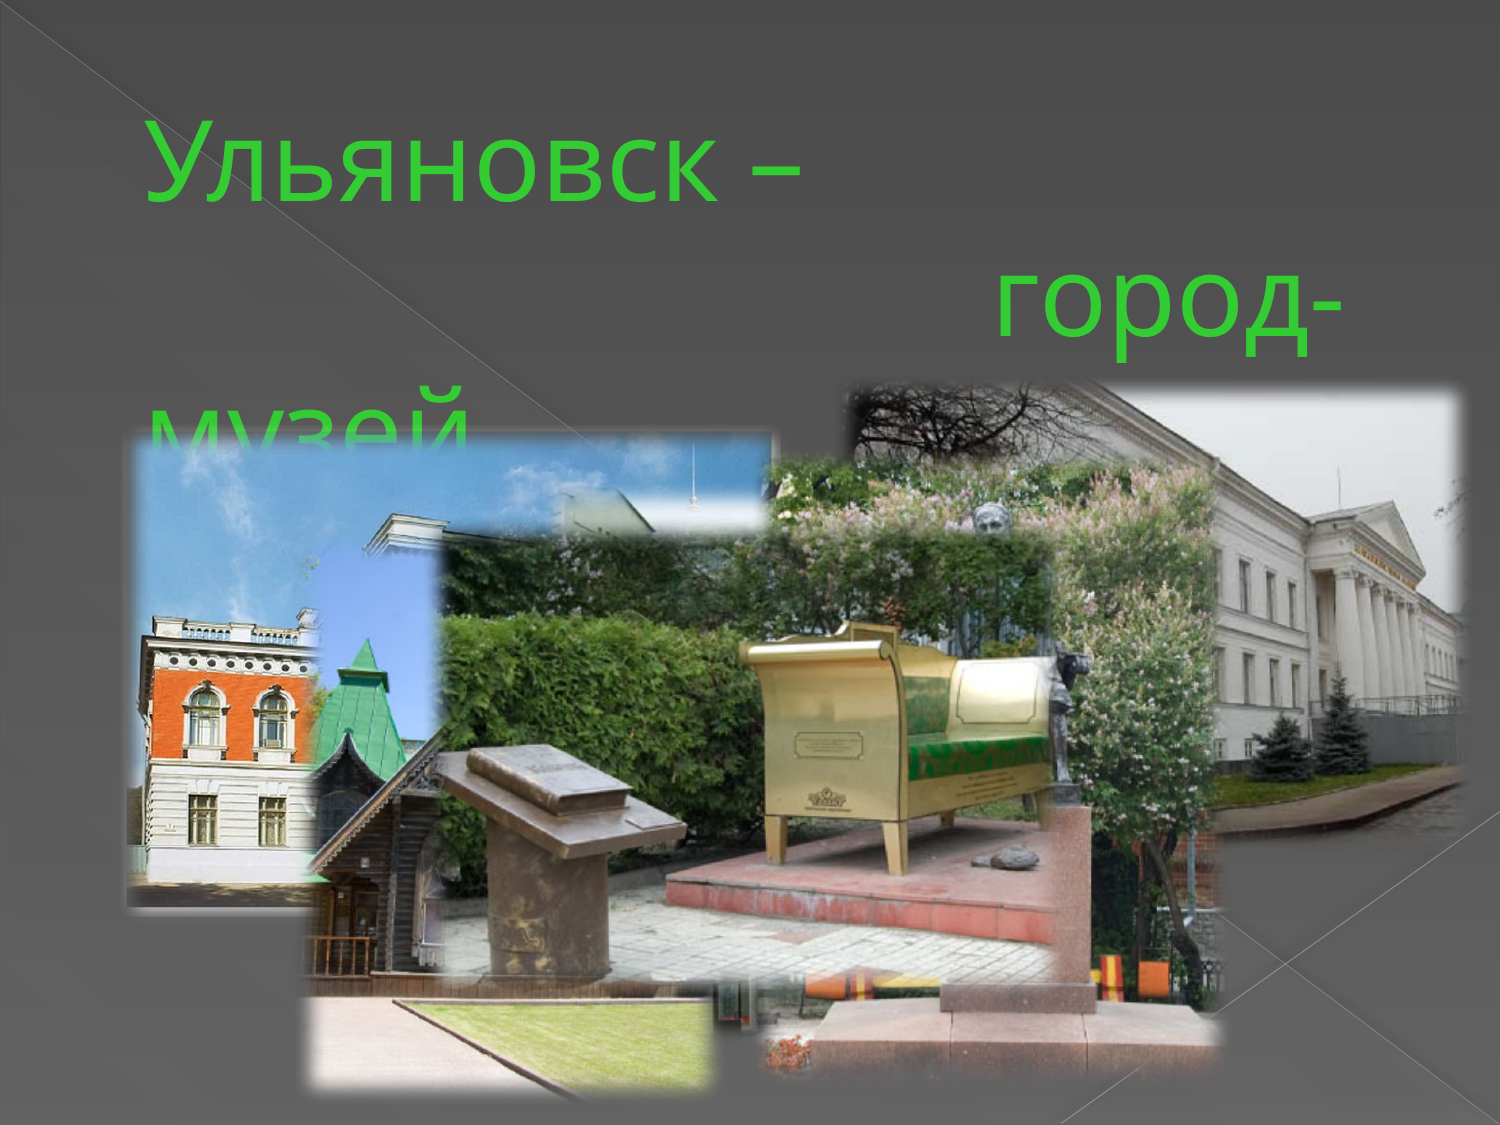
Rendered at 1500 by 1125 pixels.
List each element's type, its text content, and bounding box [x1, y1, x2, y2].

picture [116, 374, 1475, 1106]
text_box Ульяновск – город-музей [128, 81, 1407, 432]
